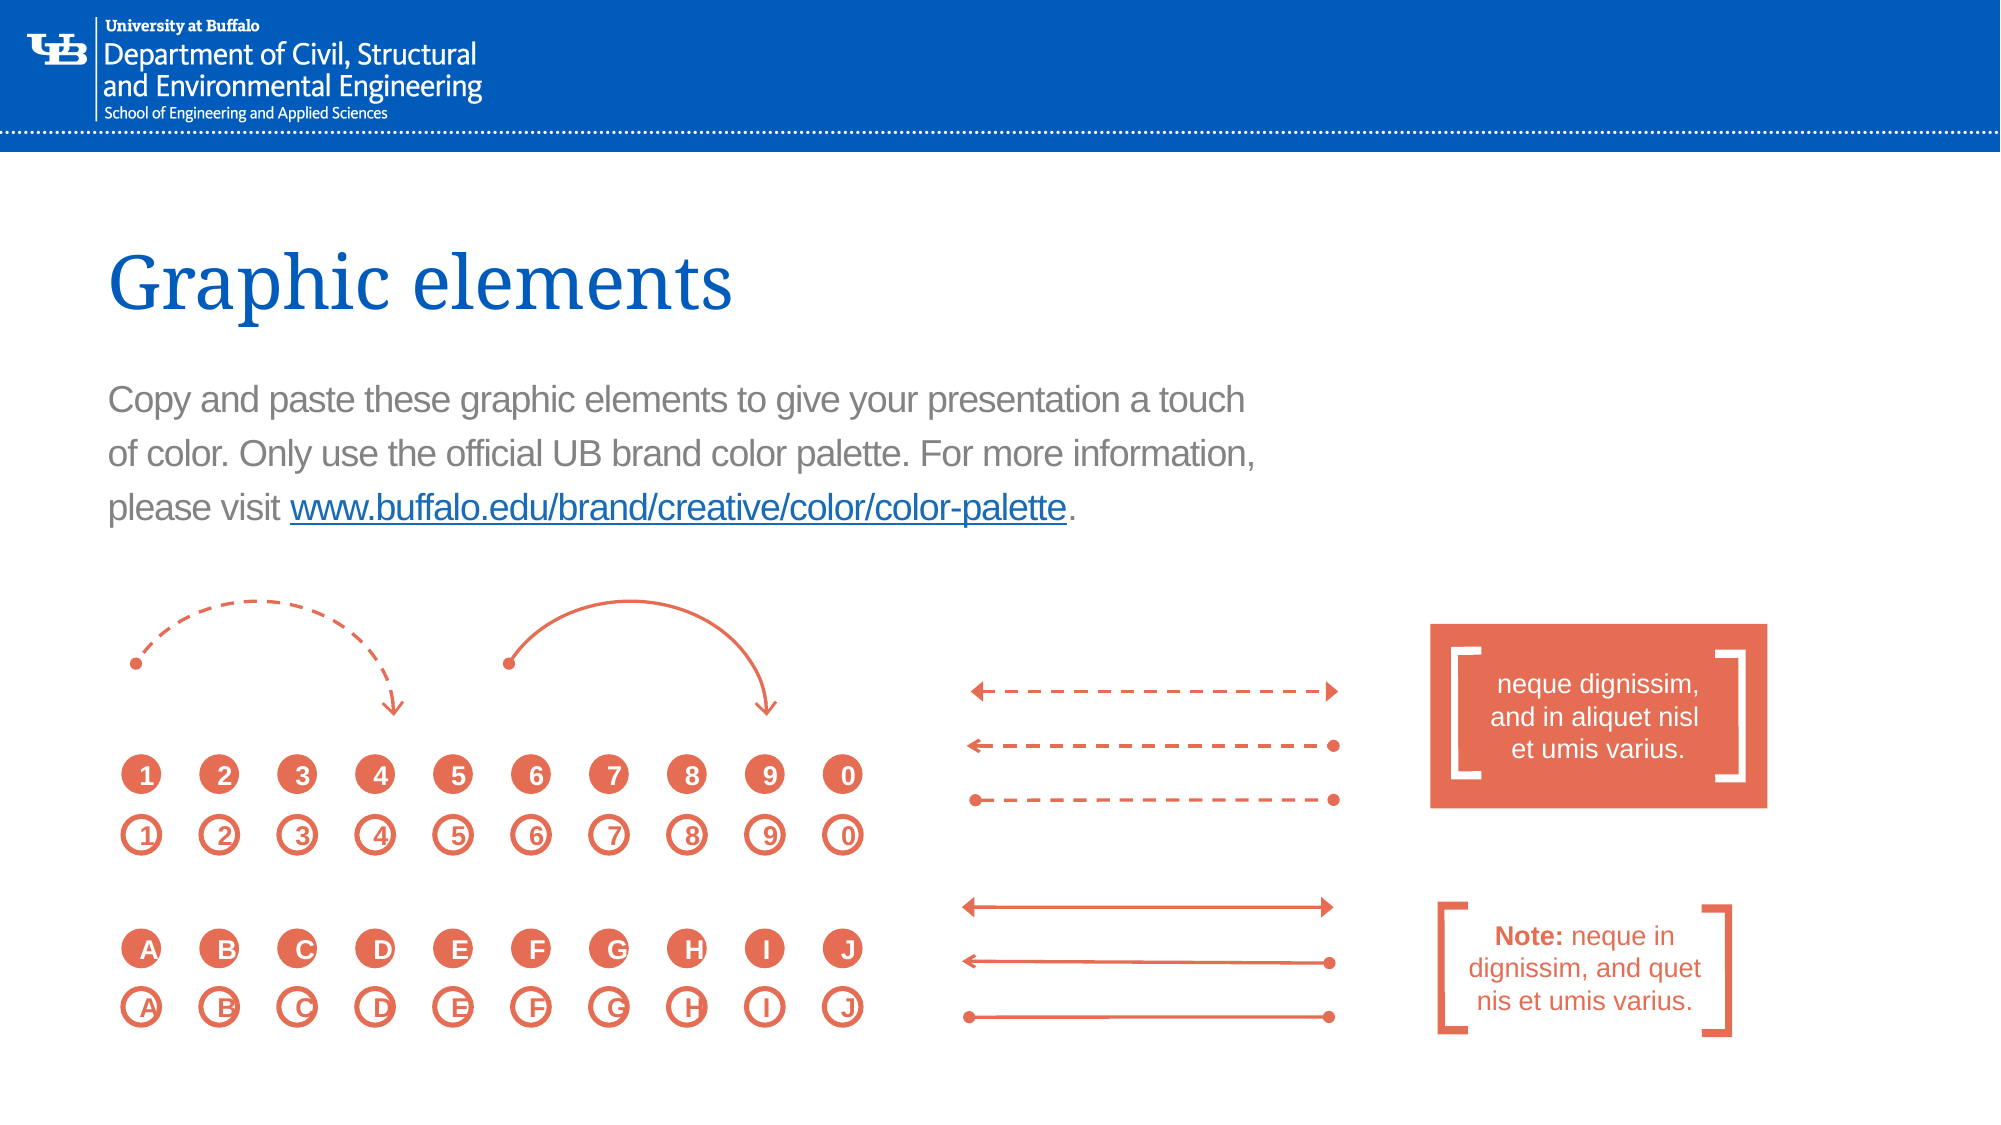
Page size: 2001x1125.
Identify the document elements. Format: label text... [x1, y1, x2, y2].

text_box C [277, 929, 317, 968]
text_box 9 [745, 754, 785, 794]
text_box D [355, 929, 395, 968]
text_box 2 [199, 815, 239, 855]
text_box 4 [355, 815, 395, 855]
text_box B [199, 929, 239, 968]
text_box [1451, 646, 1482, 780]
text_box 3 [277, 754, 317, 794]
text_box 4 [355, 754, 395, 794]
text_box 1 [121, 754, 161, 794]
text_box 7 [589, 754, 629, 794]
text_box A [121, 929, 161, 968]
text_box H [667, 929, 707, 968]
text_box G [589, 987, 629, 1027]
text_box J [823, 987, 863, 1027]
text_box A [121, 987, 161, 1027]
text_box 1 [121, 815, 161, 855]
text_box Graphic elements [93, 216, 794, 334]
text_box E [433, 987, 473, 1027]
text_box C [277, 987, 317, 1027]
text_box [1715, 649, 1746, 783]
text_box 3 [277, 815, 317, 855]
text_box Note: neque in dignissim, and quet nis et umis varius. [1438, 910, 1731, 1023]
text_box G [589, 929, 629, 968]
text_box D [355, 987, 395, 1027]
text_box [1429, 623, 1768, 809]
text_box 5 [433, 754, 473, 794]
text_box 6 [511, 815, 551, 855]
text_box I [745, 929, 785, 968]
text_box J [823, 929, 863, 968]
text_box H [667, 987, 707, 1027]
text_box 2 [199, 754, 239, 794]
text_box neque dignissim, and in aliquet nisl et umis varius. [1469, 659, 1728, 772]
text_box Copy and paste these graphic elements to give your presentation a touch of color. Only use the official UB brand color palette. For more information, please visit www.buffalo.edu/brand/creative/color/color-palette. [93, 358, 1288, 563]
text_box [1437, 901, 1469, 1035]
picture [0, 0, 2000, 1125]
text_box B [199, 987, 239, 1027]
text_box 5 [433, 815, 473, 855]
text_box F [511, 987, 551, 1027]
text_box E [433, 929, 473, 968]
text_box 9 [745, 815, 785, 855]
text_box 0 [823, 815, 863, 855]
text_box [129, 600, 405, 716]
text_box [502, 600, 778, 716]
text_box I [745, 987, 785, 1027]
text_box [1701, 904, 1733, 1038]
text_box 8 [667, 754, 707, 794]
text_box 6 [511, 754, 551, 794]
text_box 8 [667, 815, 707, 855]
text_box 0 [823, 754, 863, 794]
text_box 7 [589, 815, 629, 855]
text_box F [511, 929, 551, 968]
